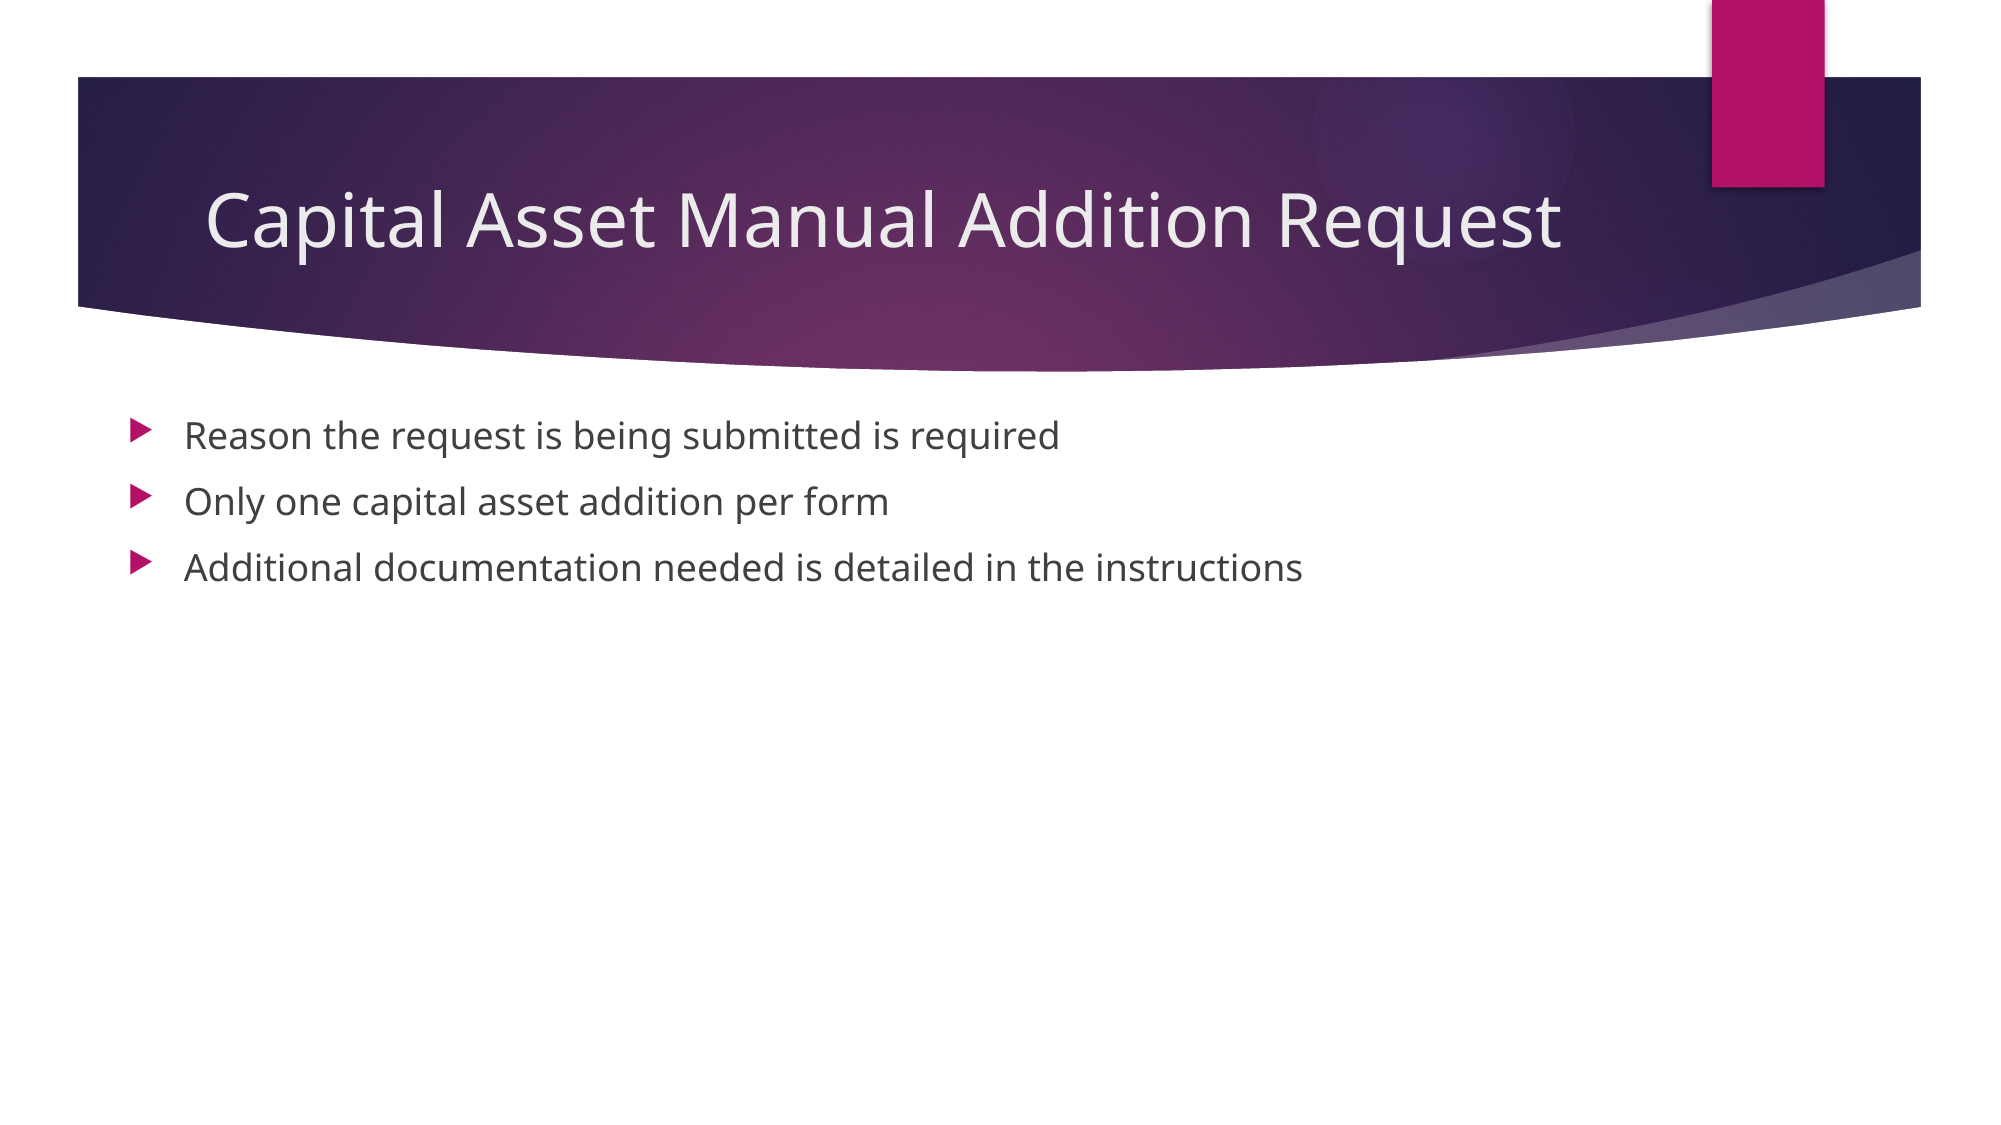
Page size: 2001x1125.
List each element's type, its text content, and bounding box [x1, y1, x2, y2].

list Reason the request is being submitted is required Only one capital asset addition per form Additional documentation needed is detailed in the instructions [112, 338, 1818, 882]
title Capital Asset Manual Addition Request [189, 159, 1627, 276]
